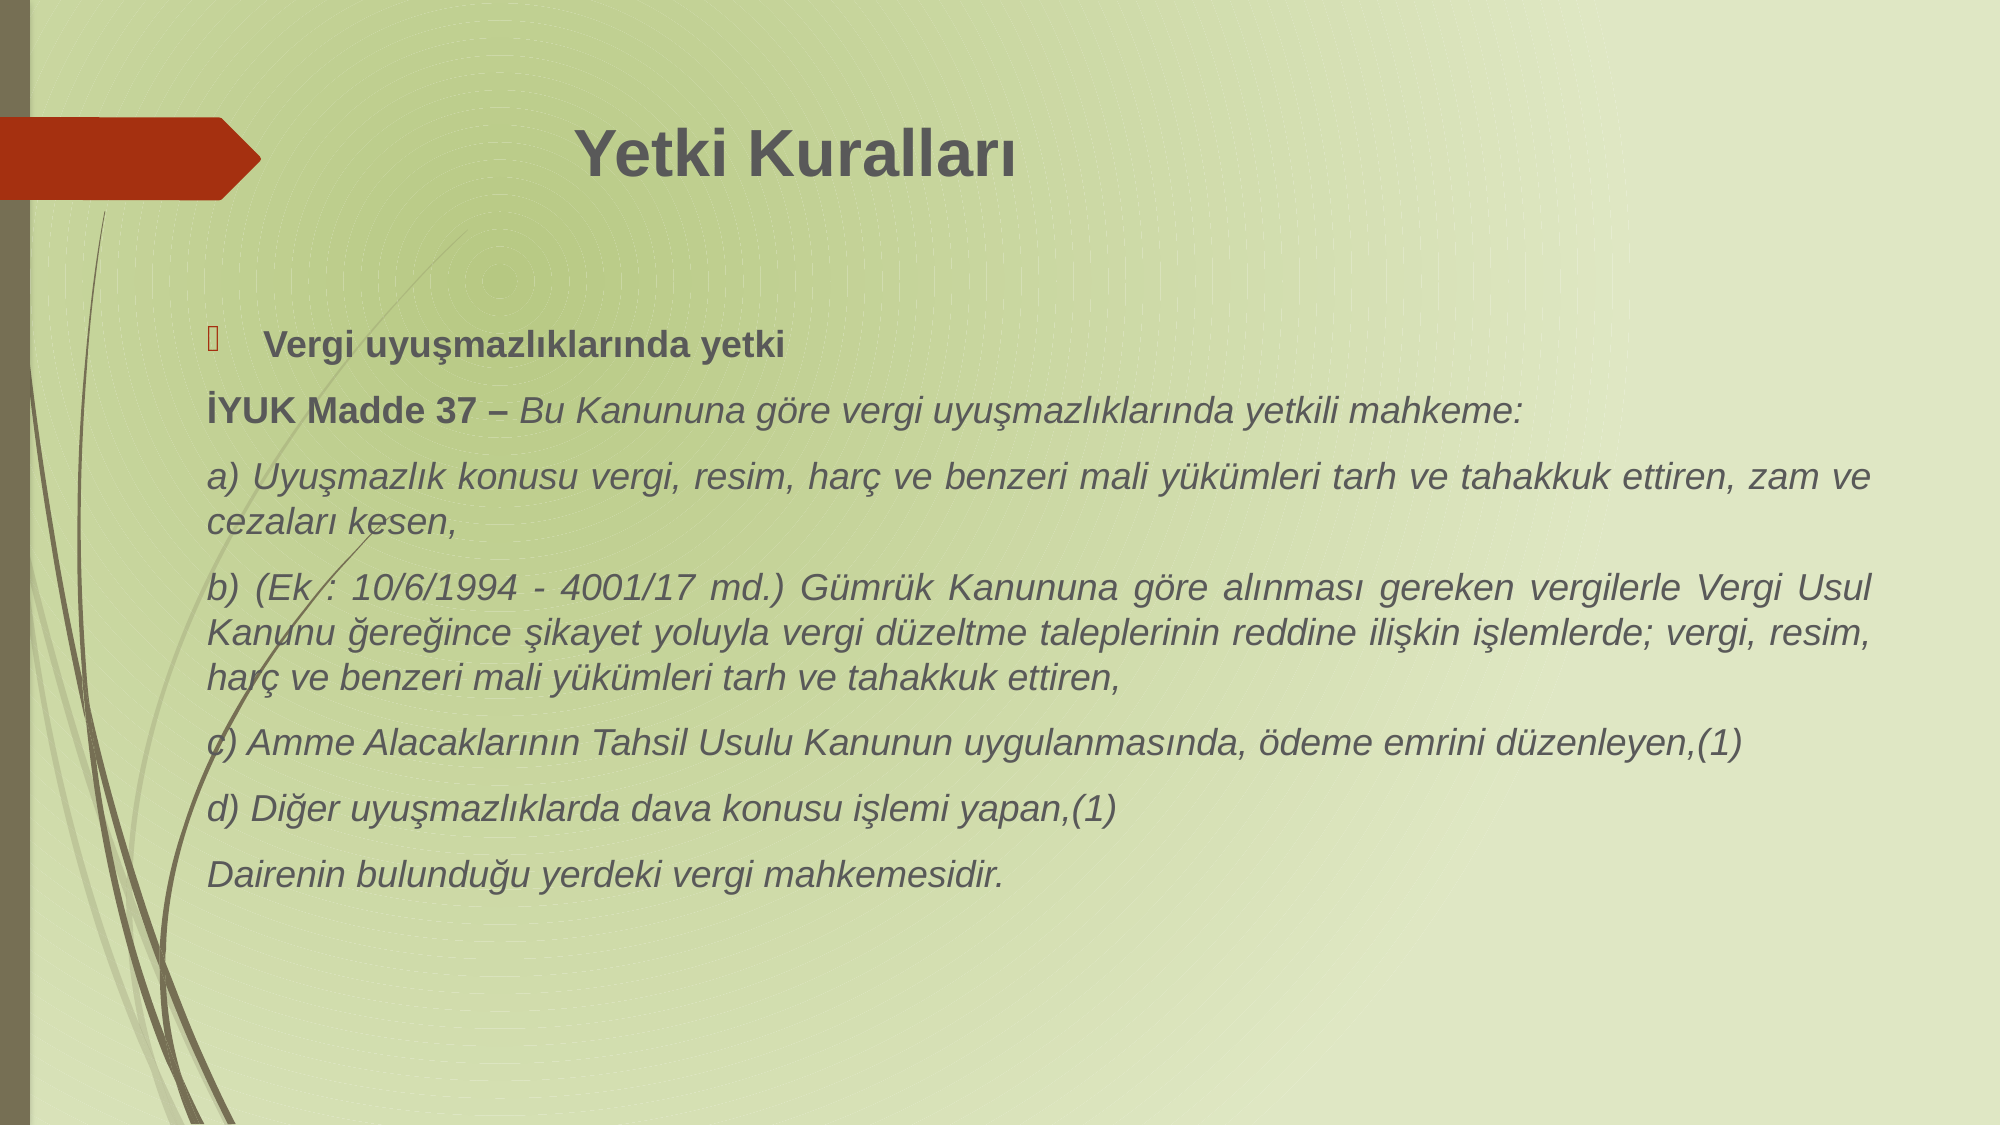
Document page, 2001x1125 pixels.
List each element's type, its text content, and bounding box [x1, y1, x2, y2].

title Yetki Kuralları [447, 102, 1888, 230]
list Vergi uyuşmazlıklarında yetki İYUK Madde 37 – Bu Kanununa göre vergi uyuşmazlıklarında yetkili mahkeme: a) Uyuşmazlık konusu vergi, resim, harç ve benzeri mali yükümleri tarh ve tahakkuk ettiren, zam ve cezaları kesen, b) (Ek : 10/6/1994 - 4001/17 md.) Gümrük Kanununa göre alınması gereken vergilerle Vergi Usul Kanunu ğereğince şikayet yoluyla vergi düzeltme taleplerinin reddine ilişkin işlemlerde; vergi, resim, harç ve benzeri mali yükümleri tarh ve tahakkuk ettiren, c) Amme Alacaklarının Tahsil Usulu Kanunun uygulanmasında, ödeme emrini düzenleyen,(1) d) Diğer uyuşmazlıklarda dava konusu işlemi yapan,(1) Dairenin bulunduğu yerdeki vergi mahkemesidir. [191, 312, 1888, 970]
